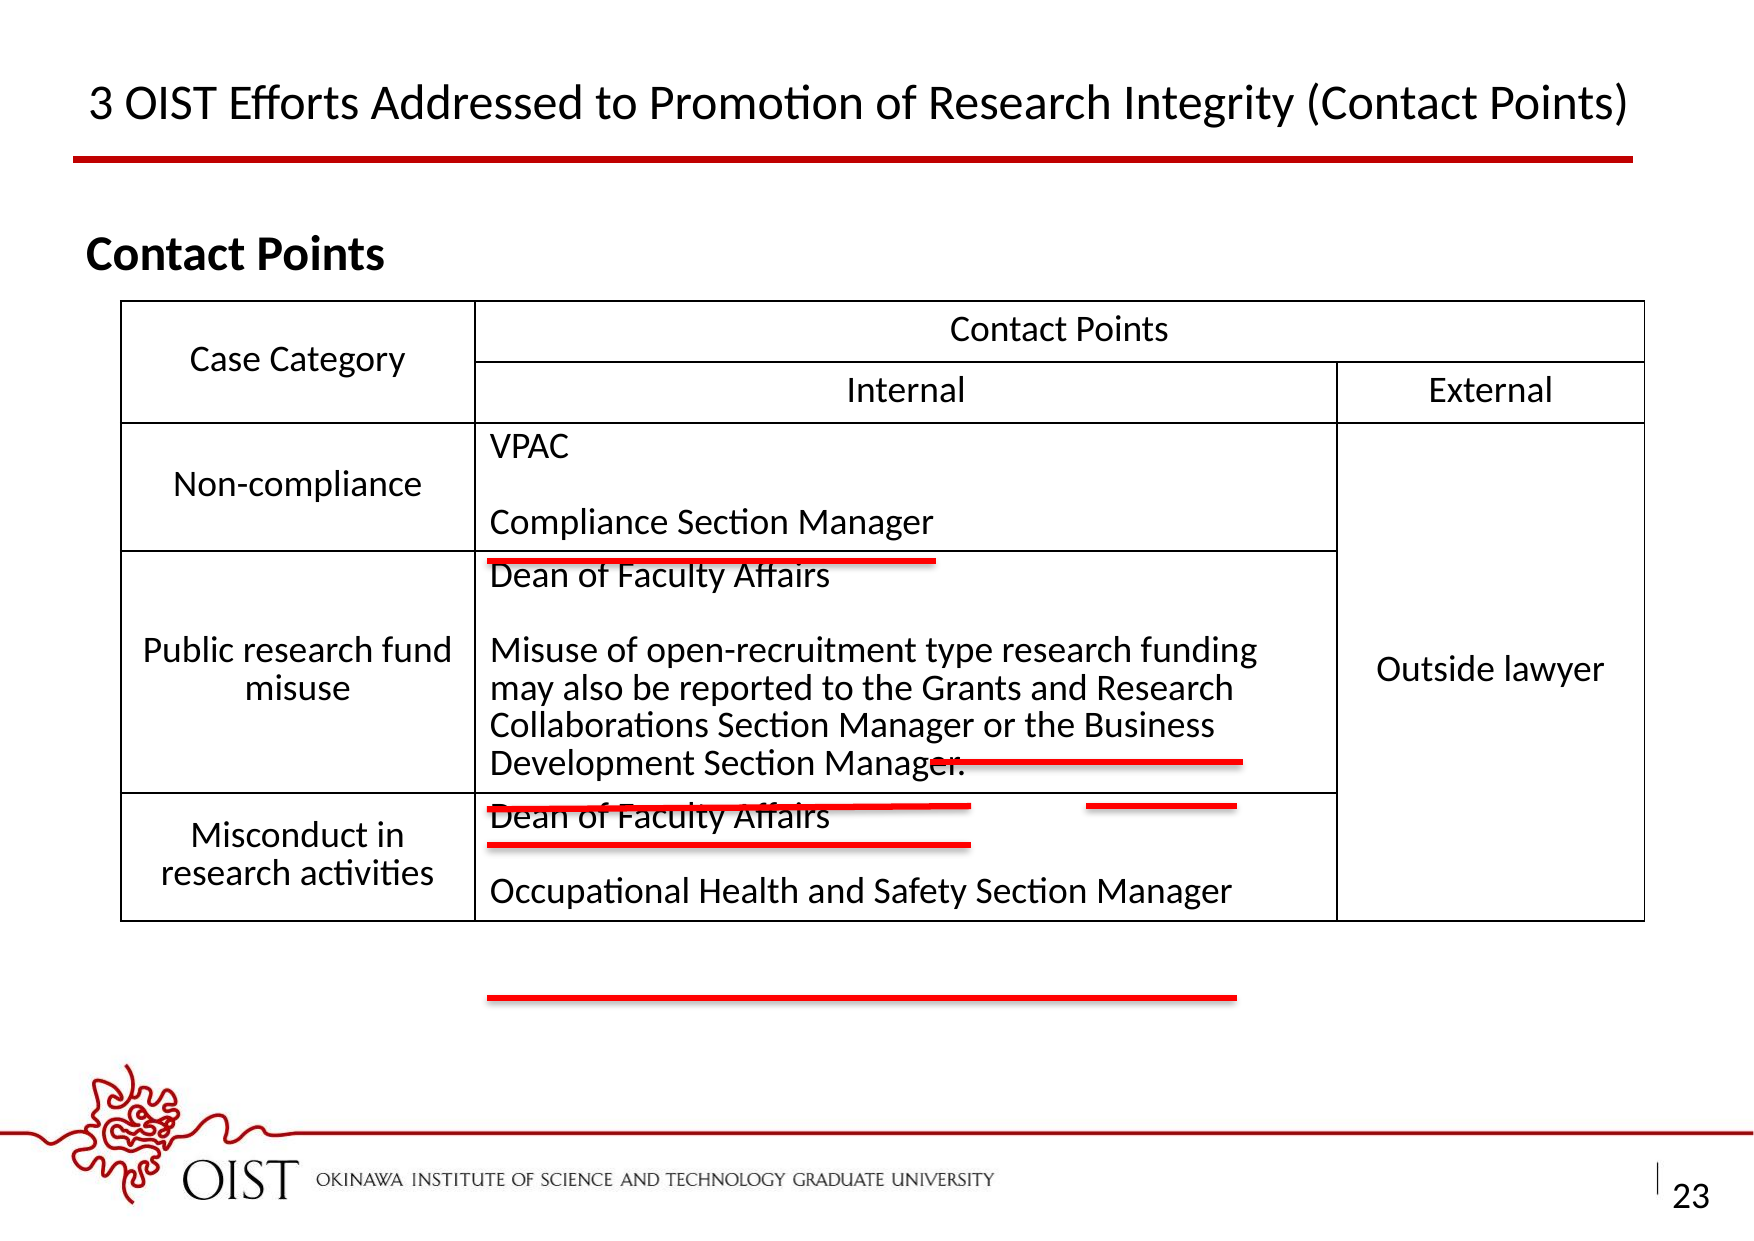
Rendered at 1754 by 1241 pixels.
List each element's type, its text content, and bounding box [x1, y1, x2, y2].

picture [0, 0, 1754, 1241]
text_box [73, 62, 1716, 160]
table_header Contact Points [476, 302, 1644, 361]
table_cell Non-compliance [122, 424, 474, 550]
table_cell Misconduct in research activities [122, 794, 474, 920]
table_cell External [1338, 363, 1644, 422]
table_cell VPAC Compliance Section Manager [476, 424, 1336, 550]
slide_number 22 [1632, 1163, 1725, 1213]
table_cell Public research fund misuse [122, 552, 474, 792]
table_cell Dean of Faculty Affairs Misuse of open-recruitment type research funding may also be reported to the Grants and Research Collaborations Section Manager or the Business Development Section Manager. [476, 552, 1336, 792]
table_cell Dean of Faculty Affairs Occupational Health and Safety Section Manager [476, 794, 1336, 920]
table_cell Outside lawyer [1338, 424, 1644, 920]
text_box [486, 805, 972, 810]
table_header Case Category [122, 302, 474, 422]
table_cell Internal [476, 363, 1336, 422]
text_box Contact Points [71, 183, 440, 288]
